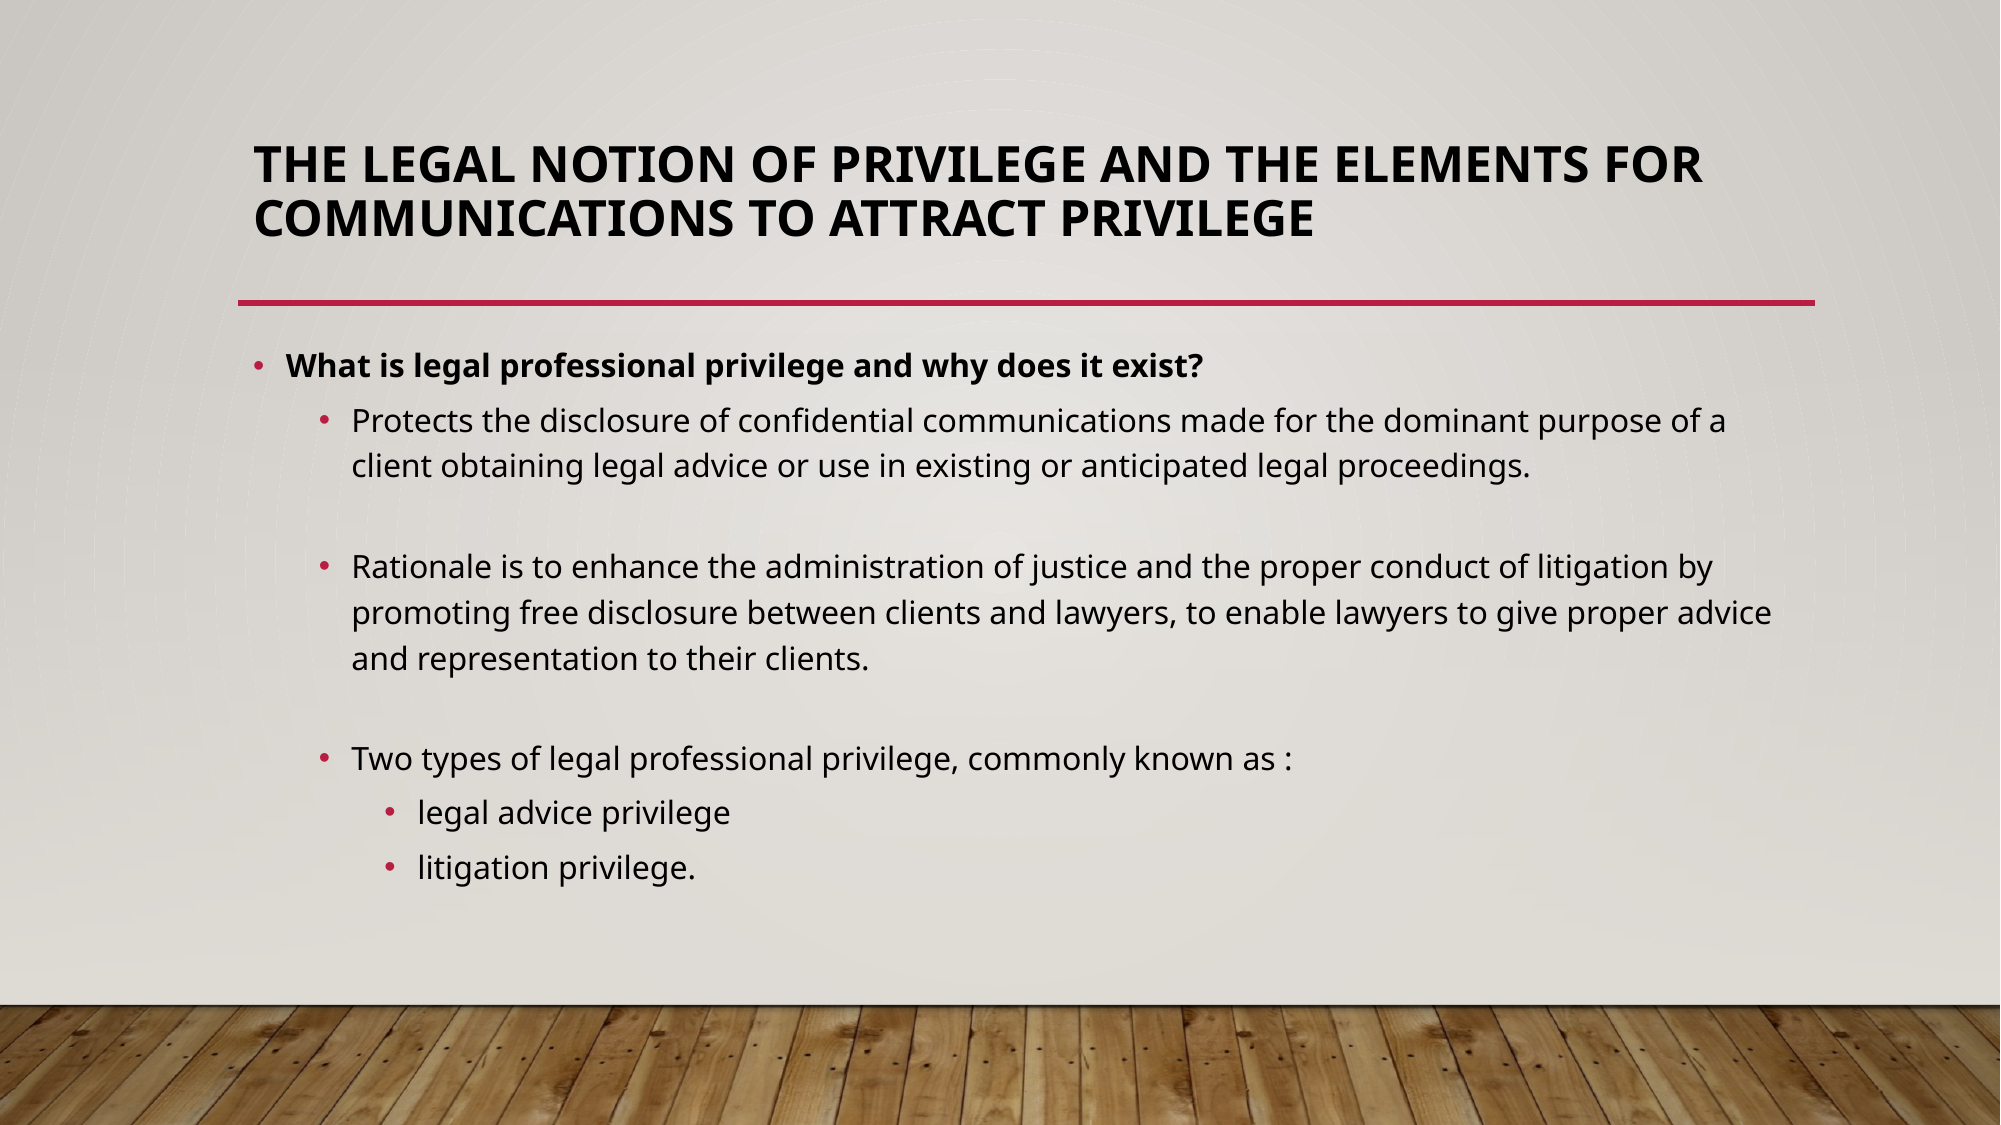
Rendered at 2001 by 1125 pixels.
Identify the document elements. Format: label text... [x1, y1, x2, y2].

picture [0, 1005, 2000, 1125]
list What is legal professional privilege and why does it exist? Protects the disclosure of confidential communications made for the dominant purpose of a client obtaining legal advice or use in existing or anticipated legal proceedings. Rationale is to enhance the administration of justice and the proper conduct of litigation by promoting free disclosure between clients and lawyers, to enable lawyers to give proper advice and representation to their clients. Two types of legal professional privilege, commonly known as : legal advice privilege litigation privilege. [238, 330, 1814, 897]
title THE LEGAL NOTION OF PRIVILEGE AND THE ELEMENTS FOR COMMUNICATIONS TO ATTRACT PRIVILEGE [238, 131, 1814, 305]
